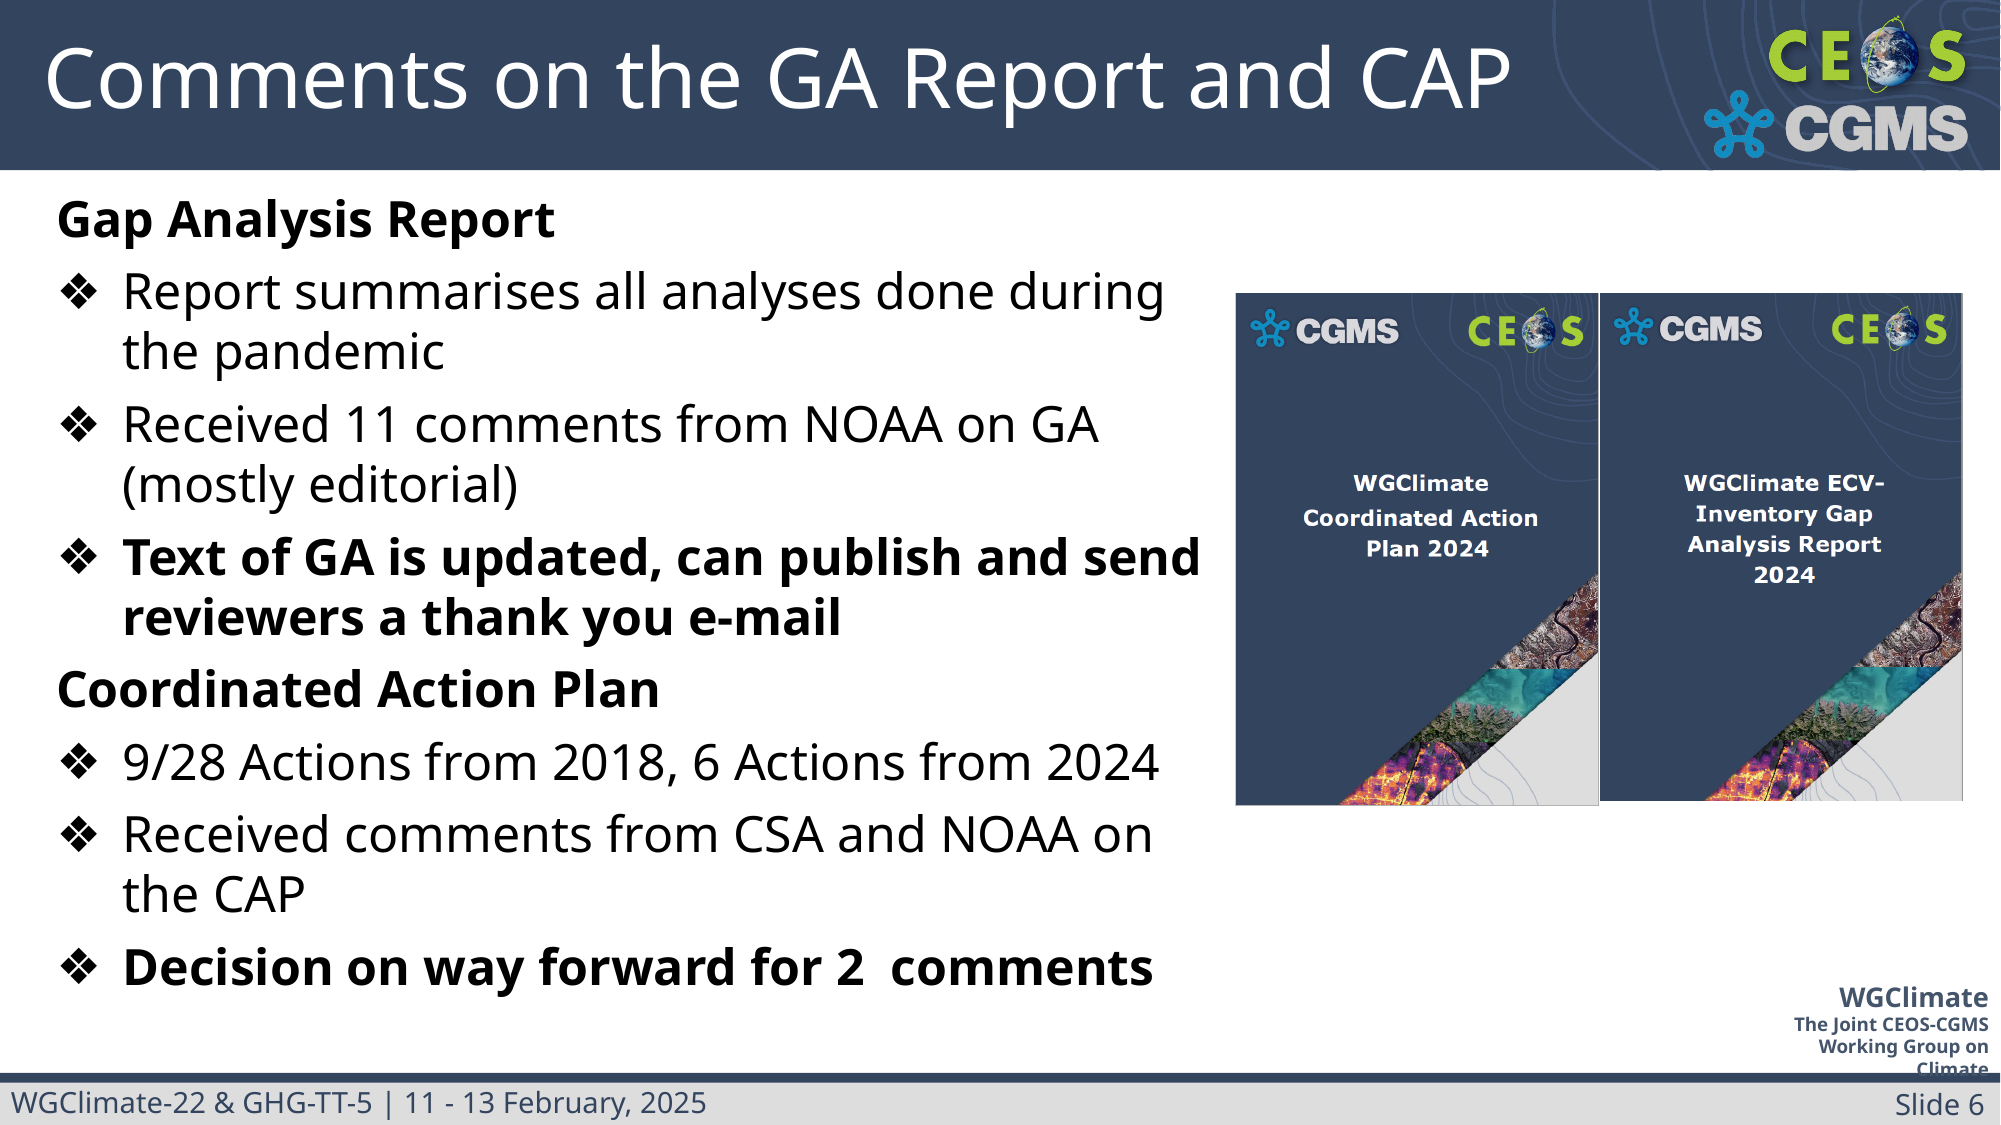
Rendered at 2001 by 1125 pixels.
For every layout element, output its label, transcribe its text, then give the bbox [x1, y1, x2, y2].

picture [1659, 15, 2001, 204]
list Gap Analysis Report Report summarises all analyses done during the pandemic Received 11 comments from NOAA on GA (mostly editorial) Text of GA is updated, can publish and send reviewers a thank you e-mail Coordinated Action Plan 9/28 Actions from 2018, 6 Actions from 2024 Received comments from CSA and NOAA on the CAP Decision on way forward for 2 comments [33, 180, 1236, 1052]
picture [1235, 293, 1963, 806]
title Comments on the GA Report and CAP [28, 28, 1687, 157]
